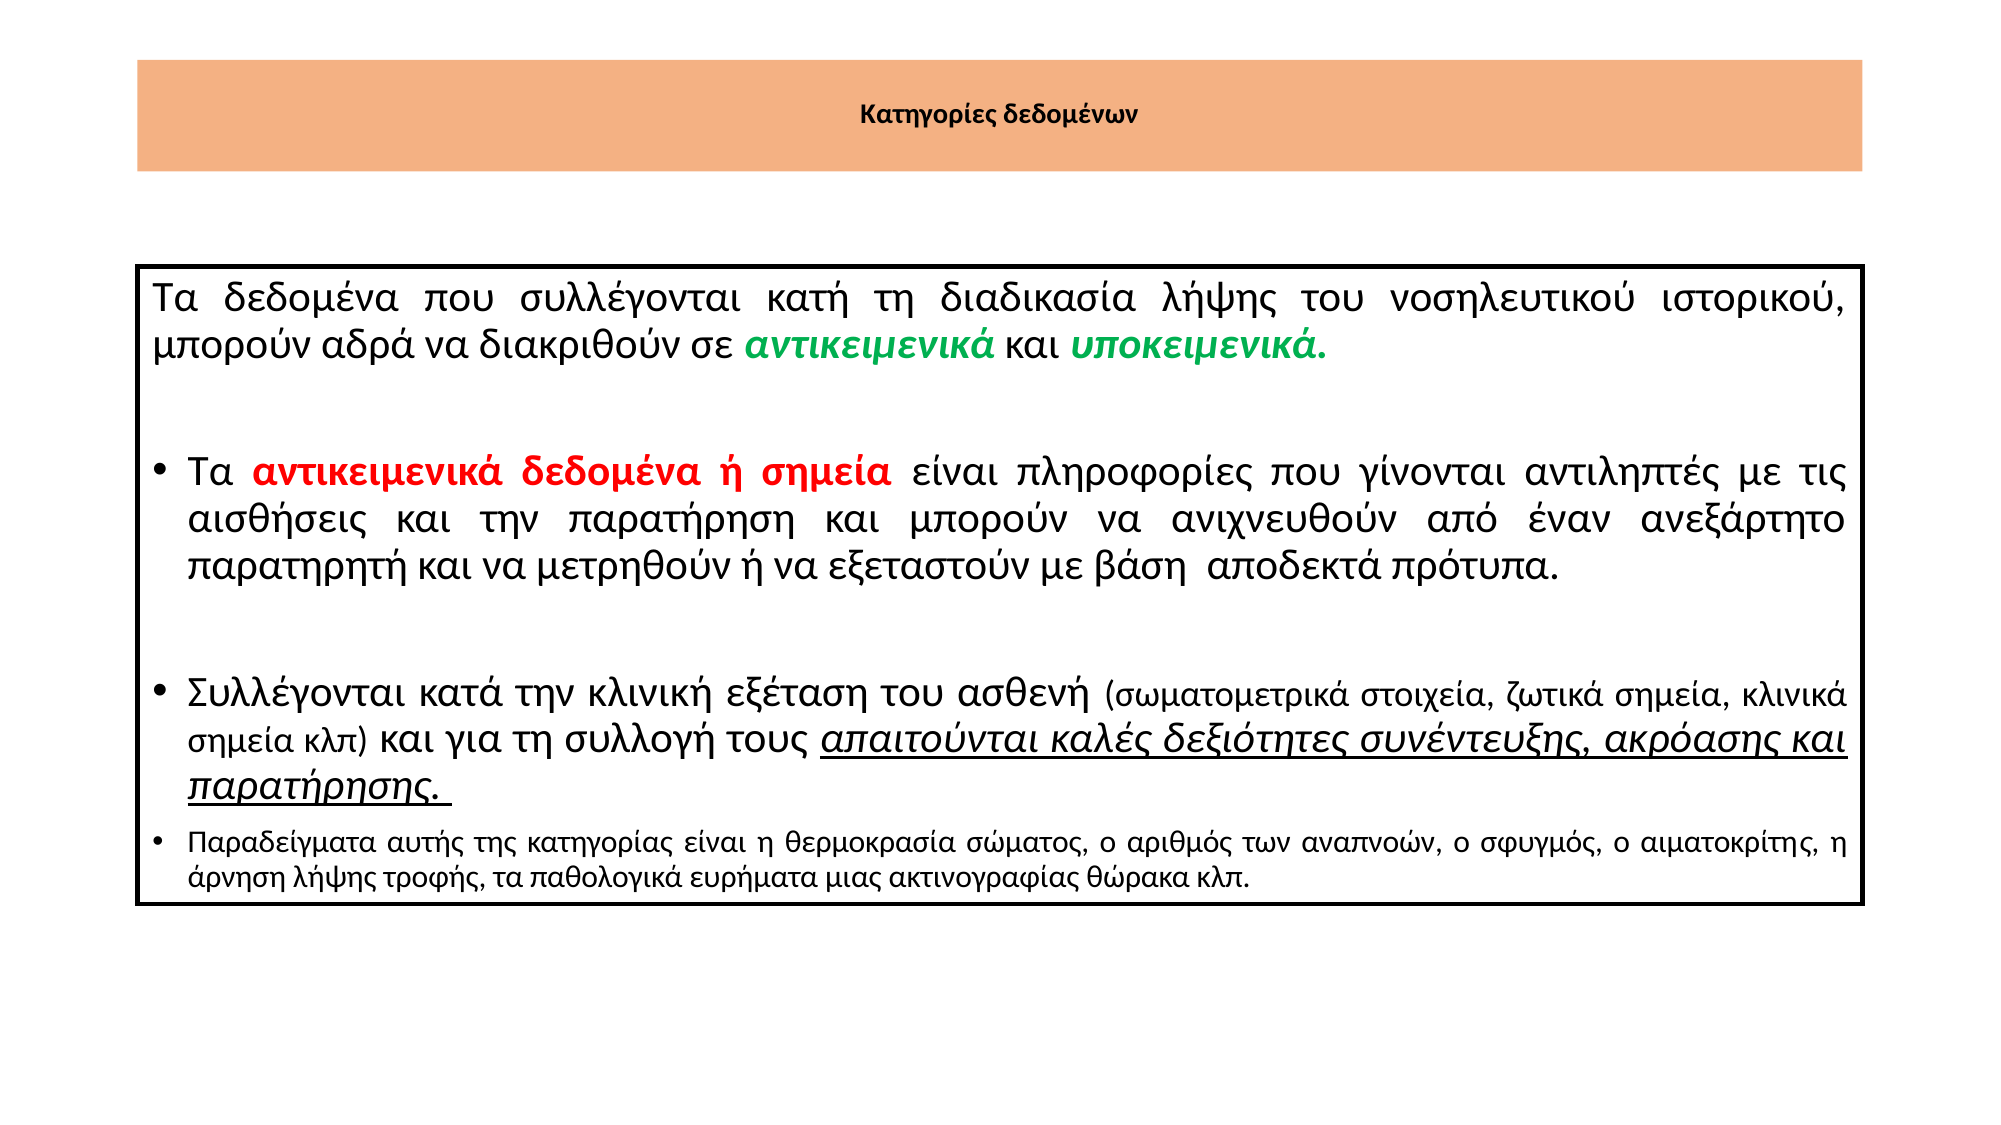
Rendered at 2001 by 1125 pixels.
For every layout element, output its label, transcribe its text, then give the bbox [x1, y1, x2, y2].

list Τα δεδομένα που συλλέγονται κατή τη διαδικασία λήψης του νοσηλευτικού ιστορικού, μπορούν αδρά να διακριθούν σε αντικειμενικά και υποκειμενικά. Τα αντικειμενικά δεδομένα ή σημεία είναι πληροφορίες που γίνονται αντιληπτές με τις αισθήσεις και την παρατήρηση και μπορούν να ανιχνευθούν από έναν ανεξάρτητο παρατηρητή και να μετρηθούν ή να εξεταστούν με βάση αποδεκτά πρότυπα. Συλλέγονται κατά την κλινική εξέταση του ασθενή (σωματομετρικά στοιχεία, ζωτικά σημεία, κλινικά σημεία κλπ) και για τη συλλογή τους απαιτούνται καλές δεξιότητες συνέντευξης, ακρόασης και παρατήρησης. Παραδείγματα αυτής της κατηγορίας είναι η θερμοκρασία σώματος, ο αριθμός των αναπνοών, ο σφυγμός, ο αιματοκρίτης, η άρνηση λήψης τροφής, τα παθολογικά ευρήματα μιας ακτινογραφίας θώρακα κλπ. [137, 266, 1863, 905]
title Κατηγορίες δεδομένων [137, 59, 1863, 172]
